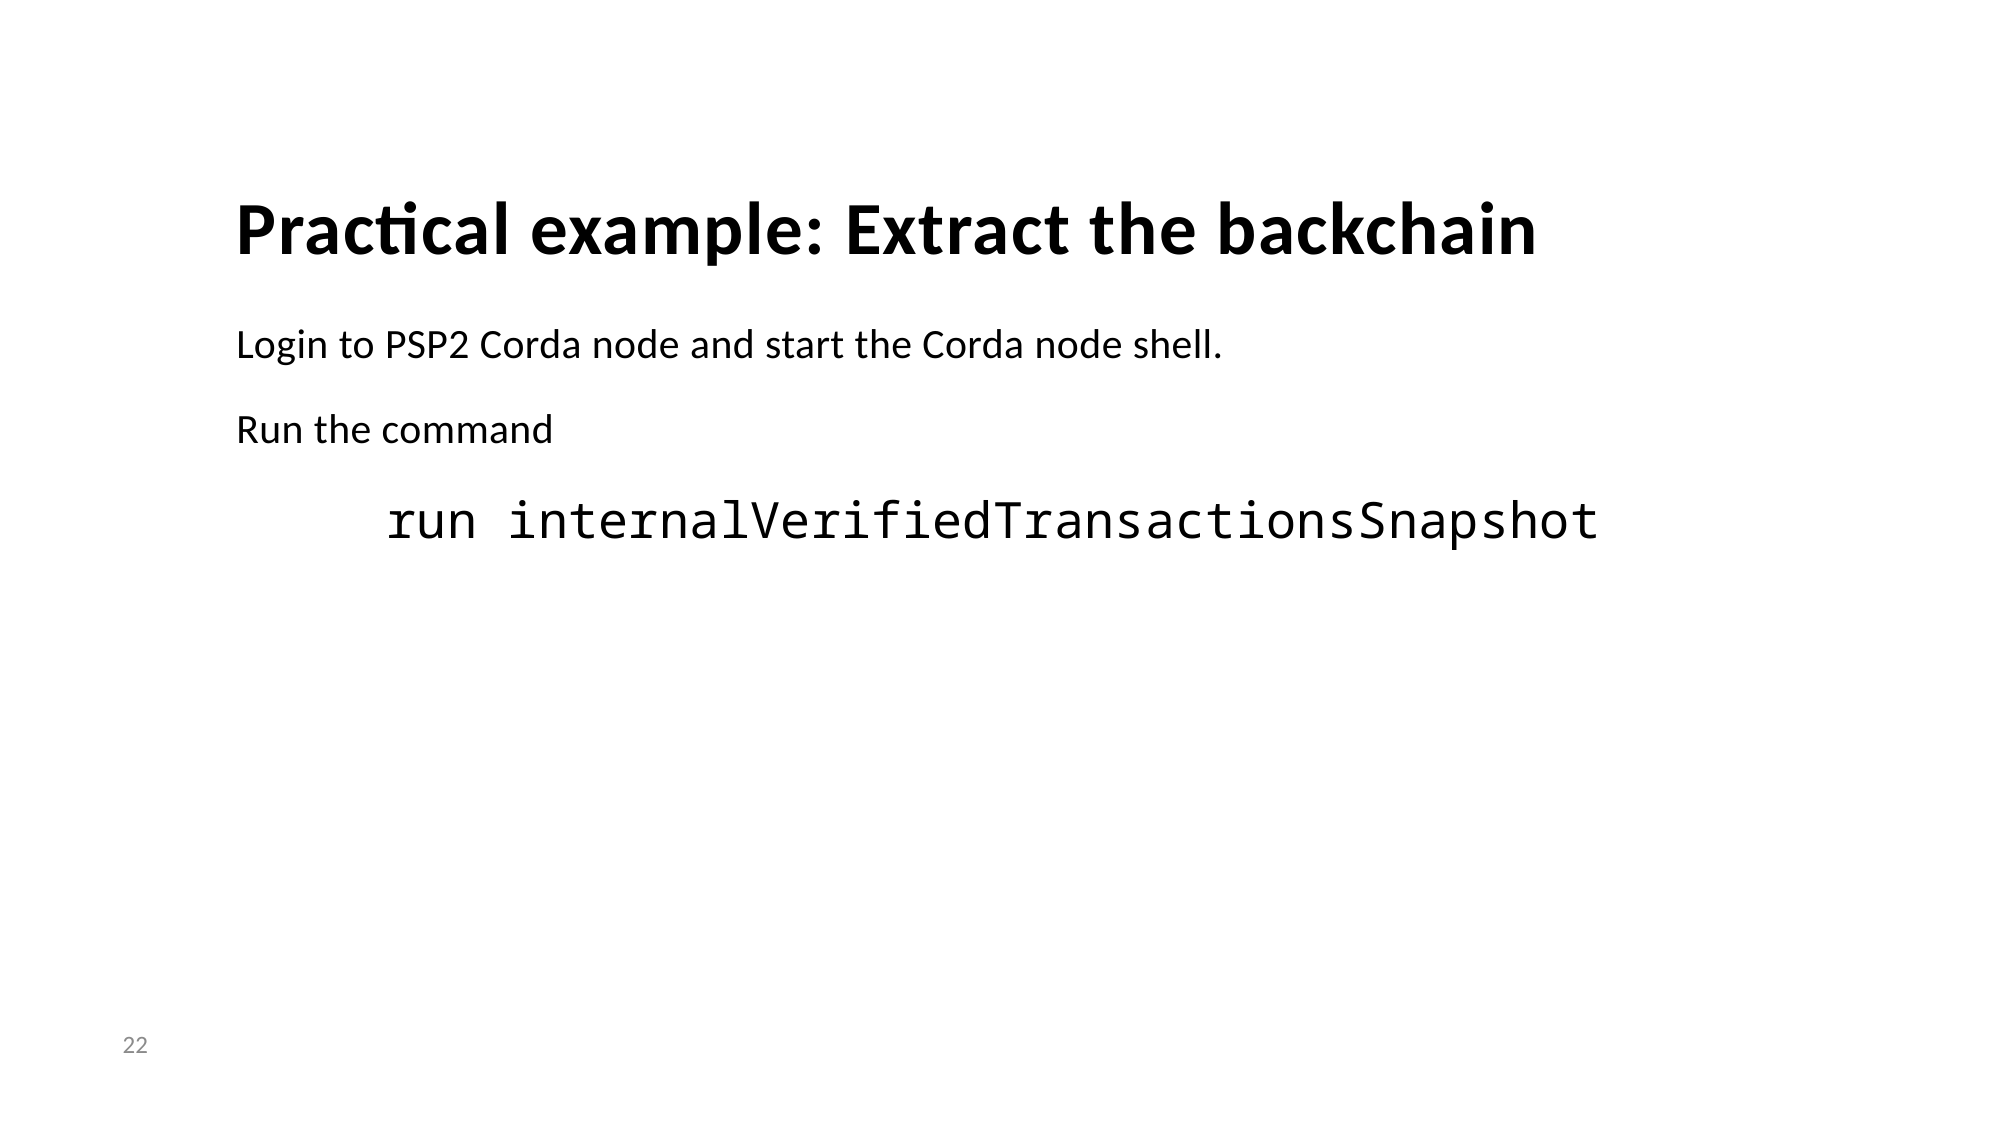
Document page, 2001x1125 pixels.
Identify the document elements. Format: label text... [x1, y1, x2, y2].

list Login to PSP2 Corda node and start the Corda node shell. Run the command run internalVerifiedTransactionsSnapshot [236, 299, 1810, 1014]
title Practical example: Extract the backchain [236, 59, 1762, 278]
slide_number 22 [0, 1014, 164, 1074]
